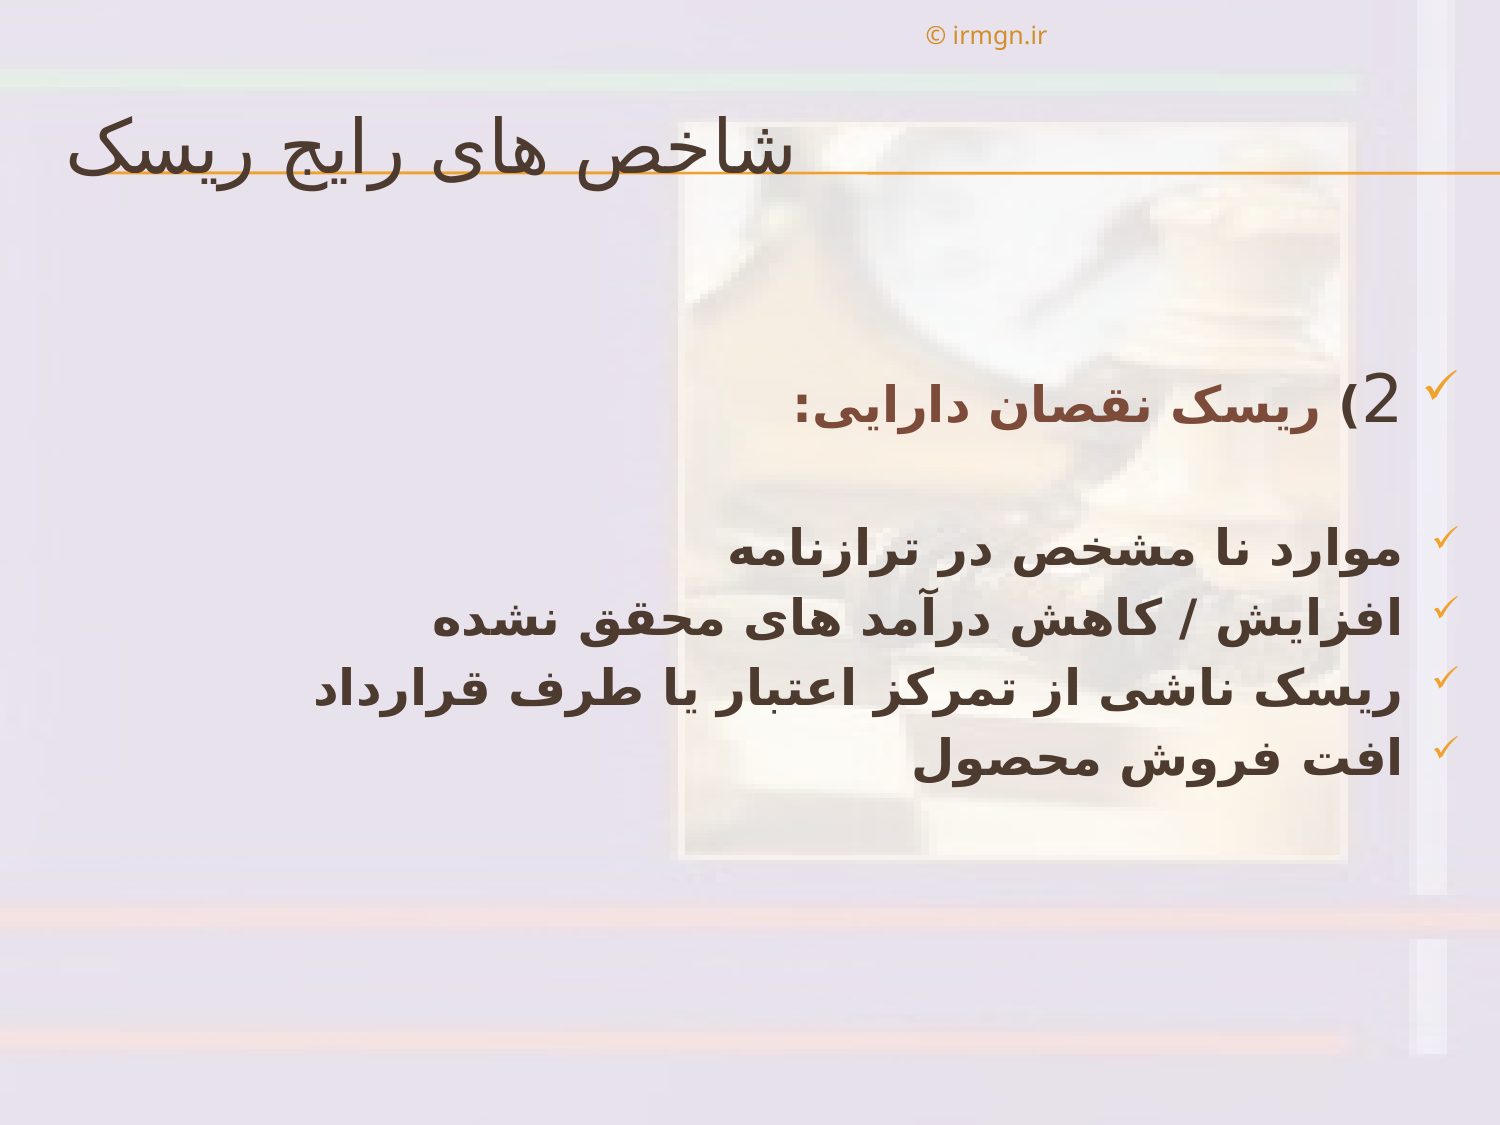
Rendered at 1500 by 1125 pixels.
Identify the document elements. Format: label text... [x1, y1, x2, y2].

title شاخص های رایج ریسک [50, 75, 1475, 213]
footer © irmgn.ir [587, 12, 1063, 60]
list 2) ریسک نقصان دارایی: موارد نا مشخص در ترازنامه افزایش / کاهش درآمد های محقق نشده ریسک ناشی از تمرکز اعتبار یا طرف قرارداد افت فروش محصول [50, 254, 1475, 998]
